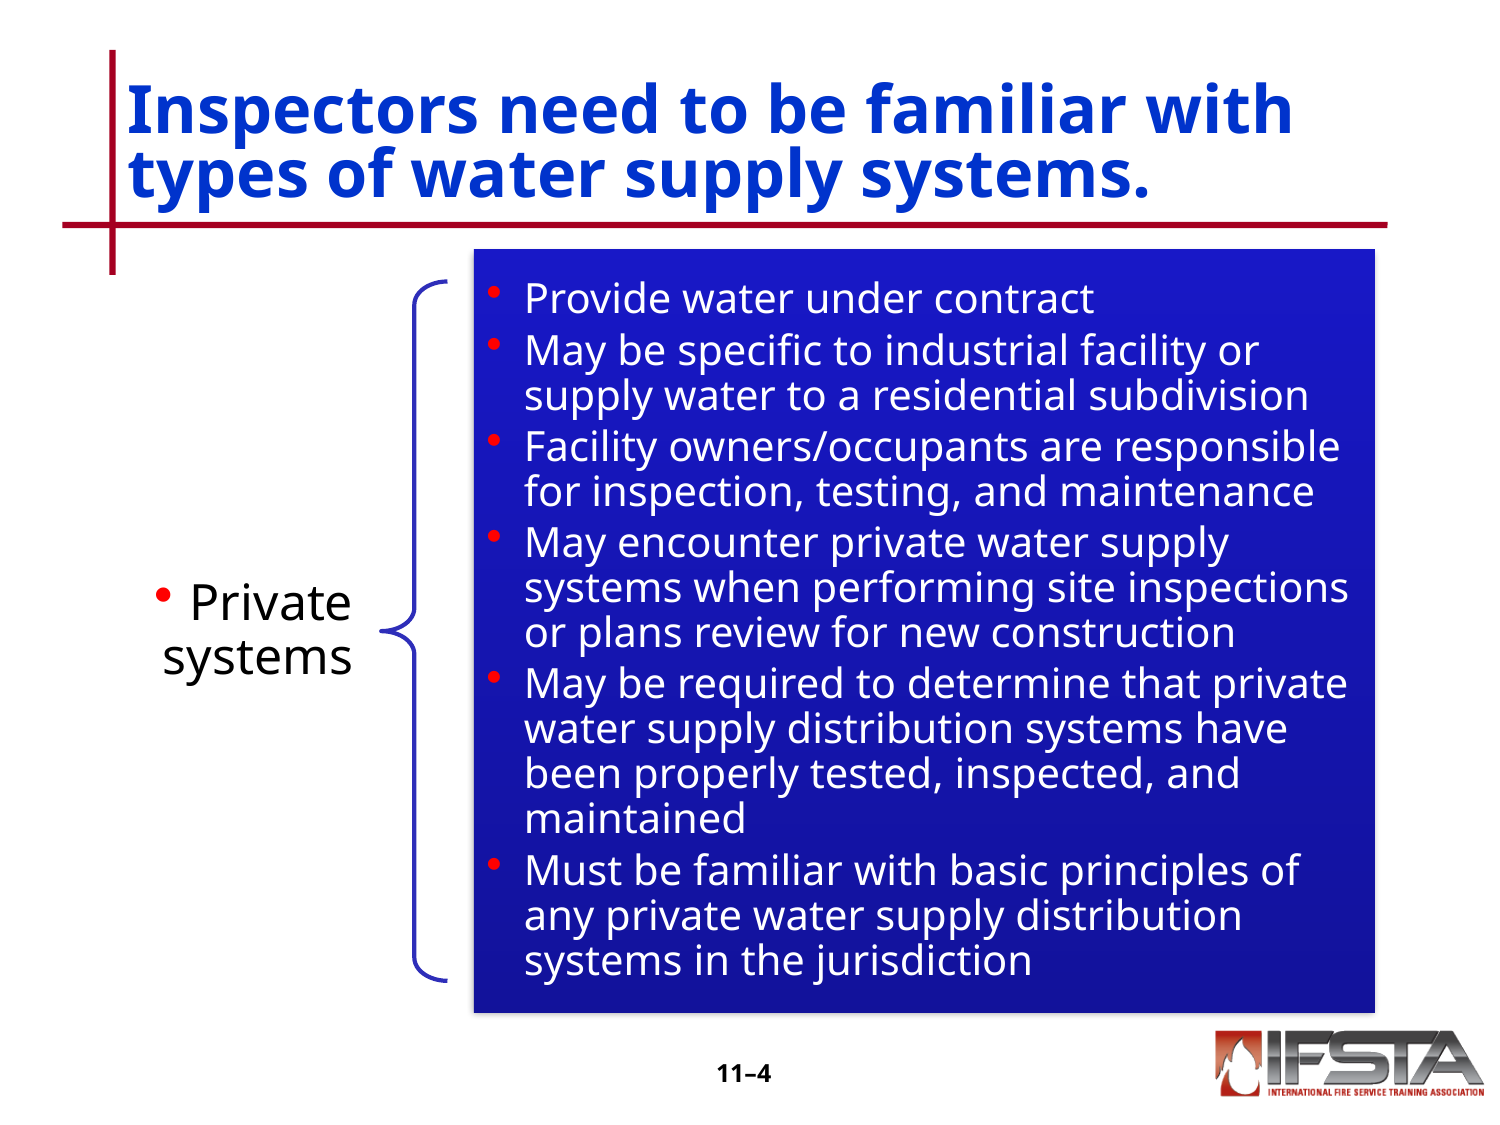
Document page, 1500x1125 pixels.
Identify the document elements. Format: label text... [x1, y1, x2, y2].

slide_number 11–3 [587, 1050, 900, 1125]
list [49, 249, 1376, 1013]
title Inspectors need to be familiar with types of water supply systems. [112, 75, 1388, 225]
picture [1215, 1030, 1485, 1099]
